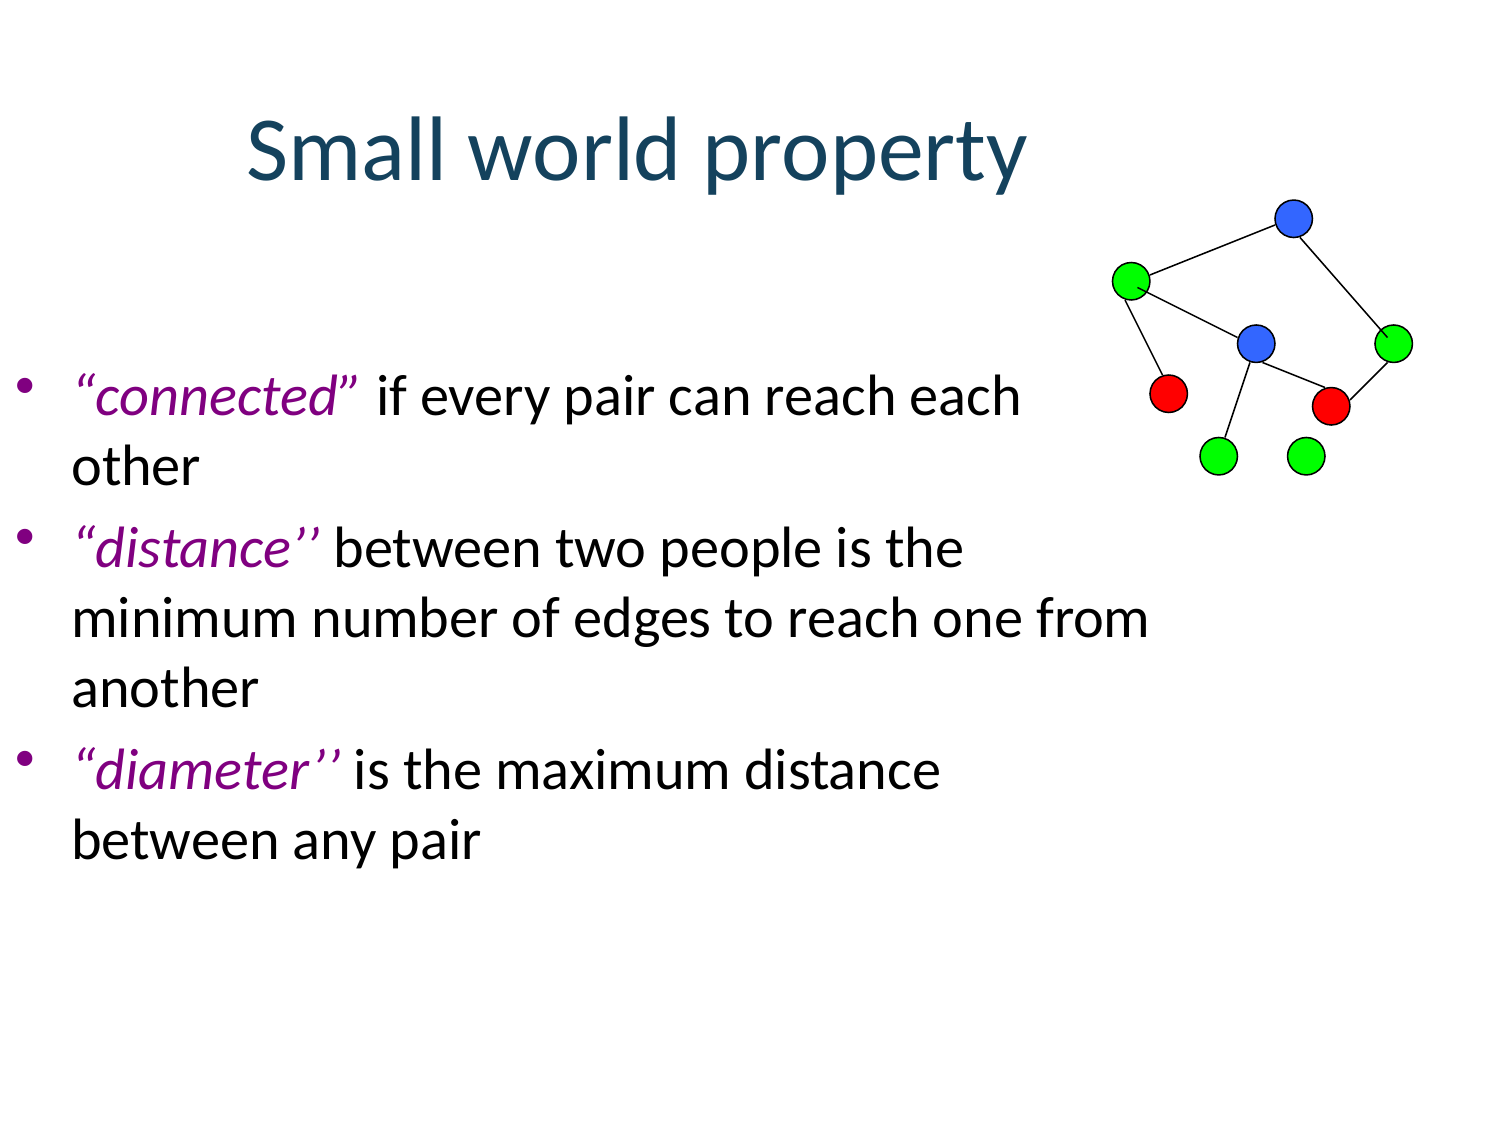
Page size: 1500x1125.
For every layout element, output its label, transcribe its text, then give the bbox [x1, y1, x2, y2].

list “connected” if every pair can reach each other “distance’’ between two people is the minimum number of edges to reach one from another “diameter’’ is the maximum distance between any pair [0, 350, 1175, 1025]
title Small world property [0, 50, 1275, 238]
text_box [1112, 199, 1413, 476]
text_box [1124, 224, 1388, 438]
